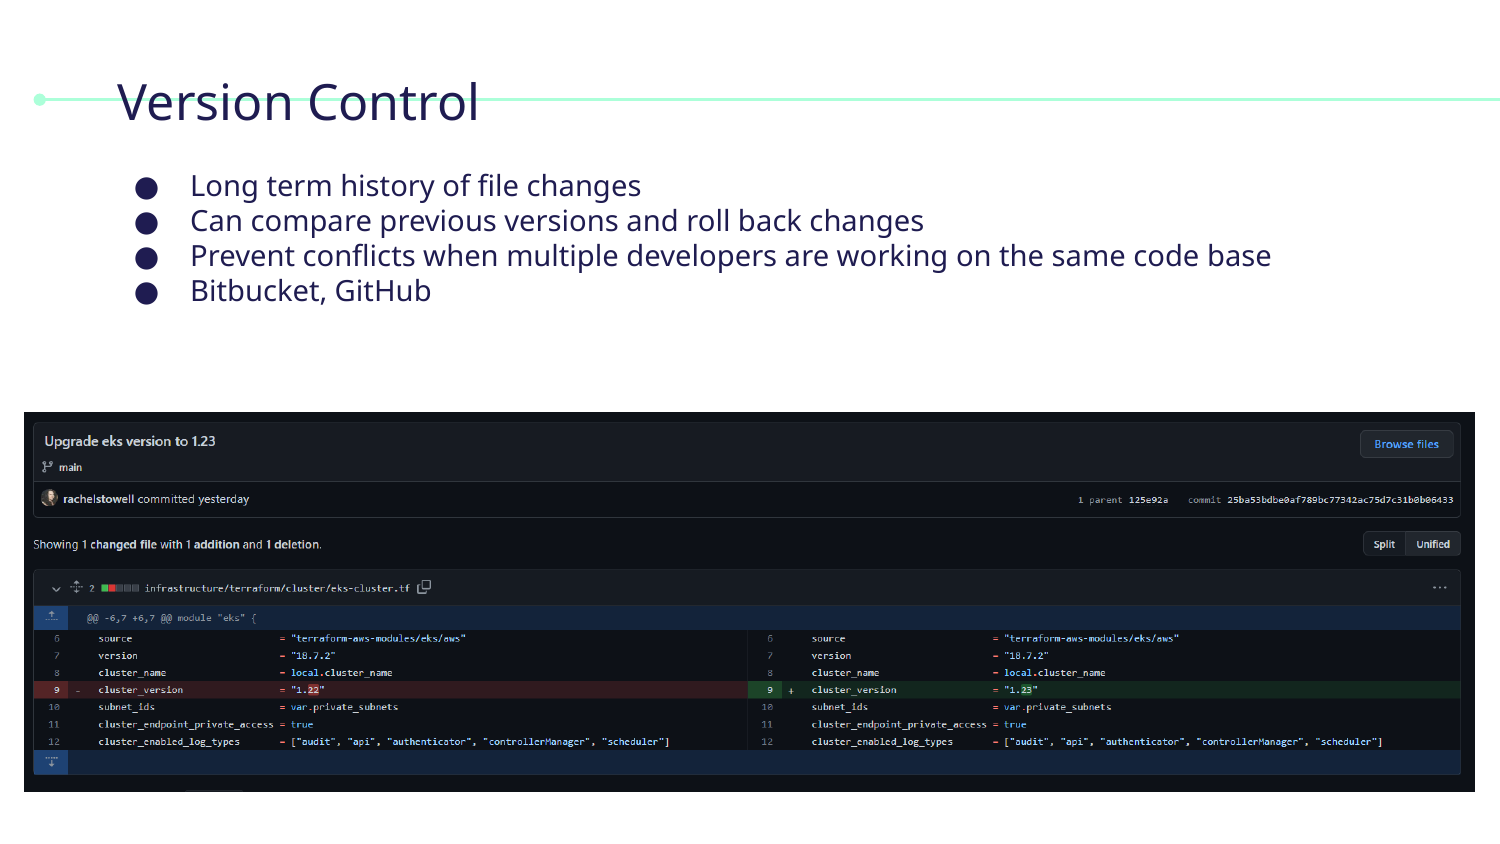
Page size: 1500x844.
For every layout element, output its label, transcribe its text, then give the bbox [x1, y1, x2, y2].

picture [24, 412, 1476, 792]
title Version Control [102, 55, 1101, 144]
list Long term history of file changes Can compare previous versions and roll back changes Prevent conflicts when multiple developers are working on the same code base Bitbucket, GitHub [100, 152, 1400, 405]
